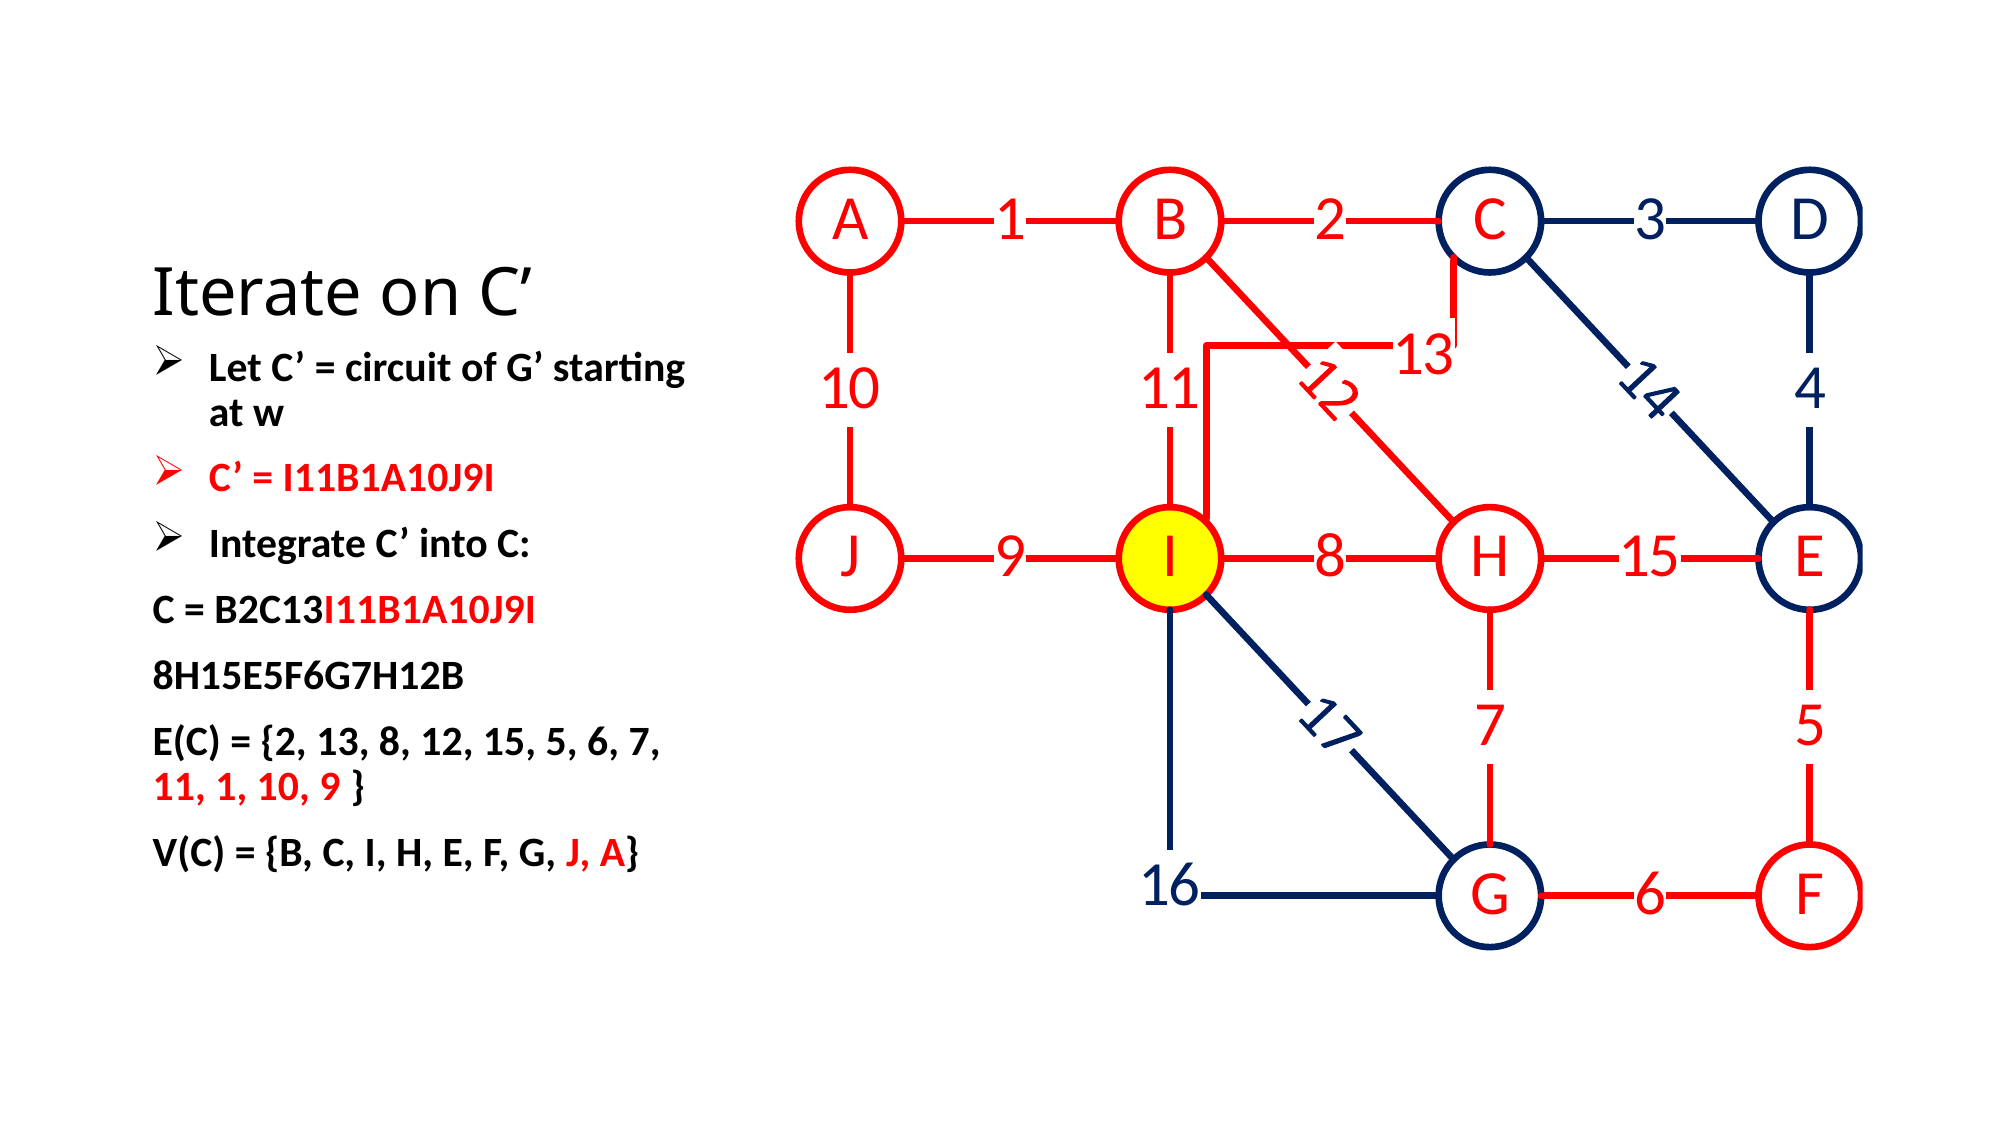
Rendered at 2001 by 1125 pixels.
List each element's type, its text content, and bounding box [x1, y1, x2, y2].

title Iterate on C’ [137, 75, 736, 337]
picture [782, 161, 1863, 962]
list Let C’ = circuit of G’ starting at w C’ = I11B1A10J9I Integrate C’ into C: C = B2C13I11B1A10J9I 8H15E5F6G7H12B E(C) = {2, 13, 8, 12, 15, 5, 6, 7, 11, 1, 10, 9 } V(C) = {B, C, I, H, E, F, G, J, A} [137, 337, 736, 963]
